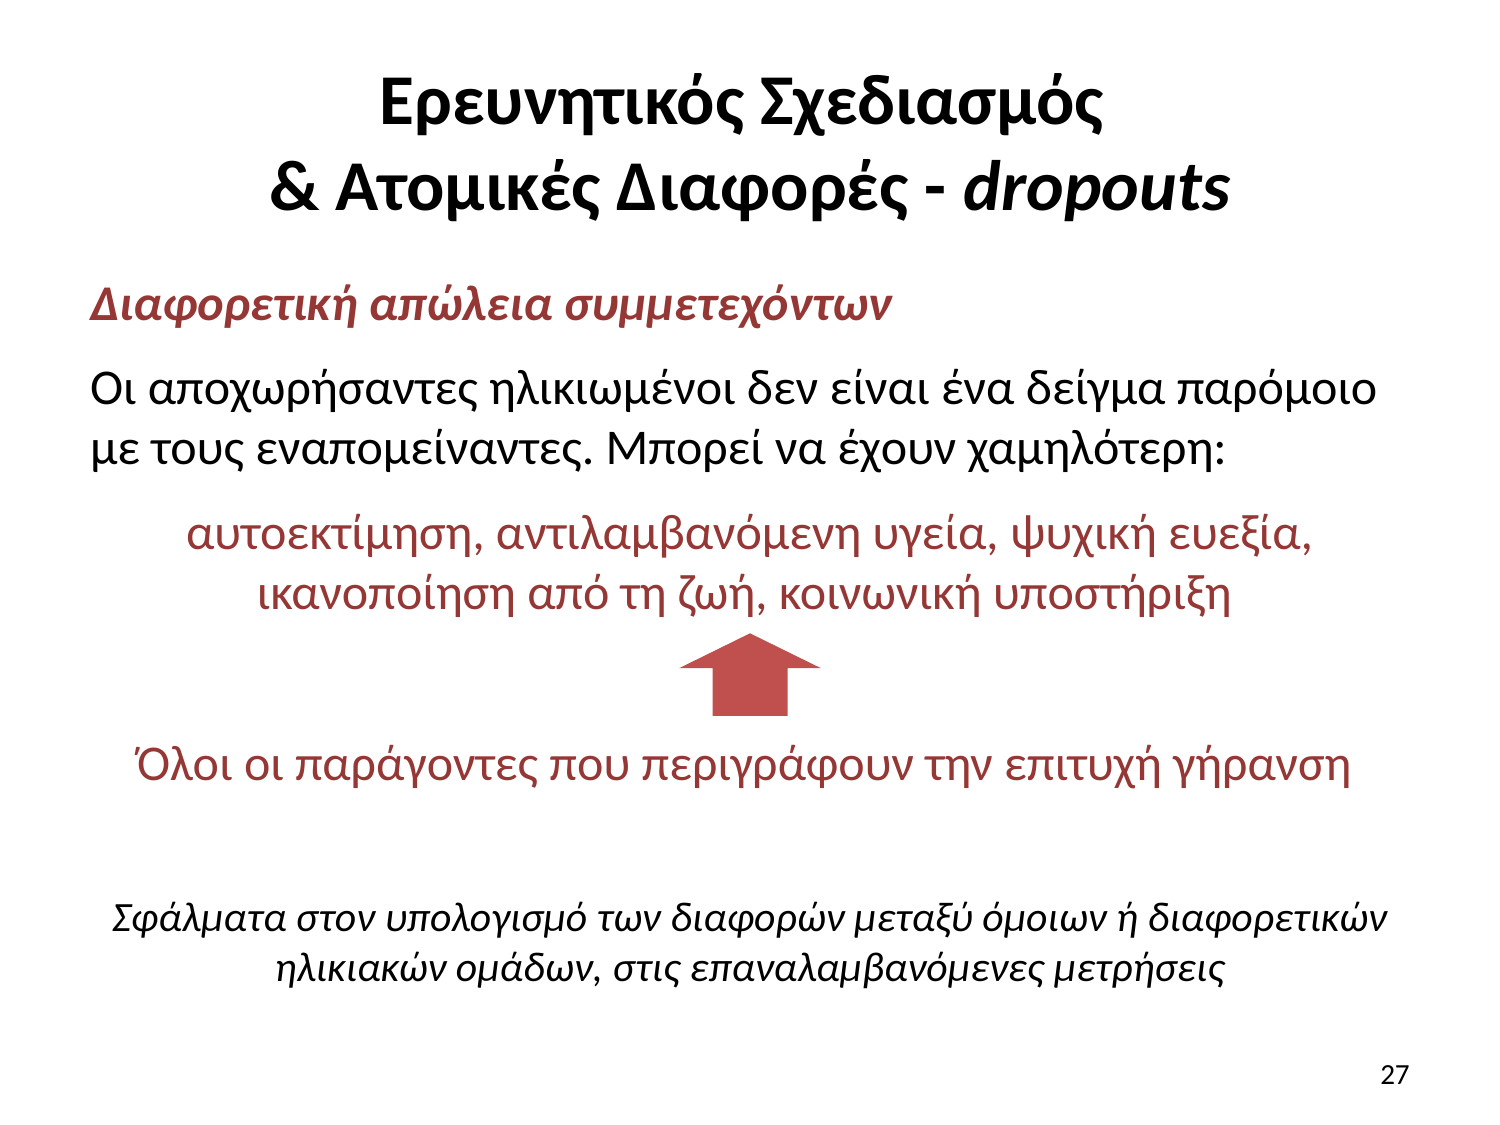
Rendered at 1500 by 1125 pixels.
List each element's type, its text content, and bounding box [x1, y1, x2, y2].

title Ερευνητικός Σχεδιασμός & Ατομικές Διαφορές - dropouts [75, 45, 1425, 233]
list Διαφορετική απώλεια συμμετεχόντων Οι αποχωρήσαντες ηλικιωμένοι δεν είναι ένα δείγμα παρόμοιο με τους εναπομείναντες. Μπορεί να έχουν χαμηλότερη: αυτοεκτίμηση, αντιλαμβανόμενη υγεία, ψυχική ευεξία, ικανοποίηση από τη ζωή, κοινωνική υποστήριξη Όλοι οι παράγοντες που περιγράφουν την επιτυχή γήρανση Σφάλματα στον υπολογισμό των διαφορών μεταξύ όμοιων ή διαφορετικών ηλικιακών ομάδων, στις επαναλαμβανόμενες μετρήσεις [75, 262, 1425, 1035]
slide_number 27 [1074, 1042, 1425, 1103]
text_box [679, 633, 821, 716]
